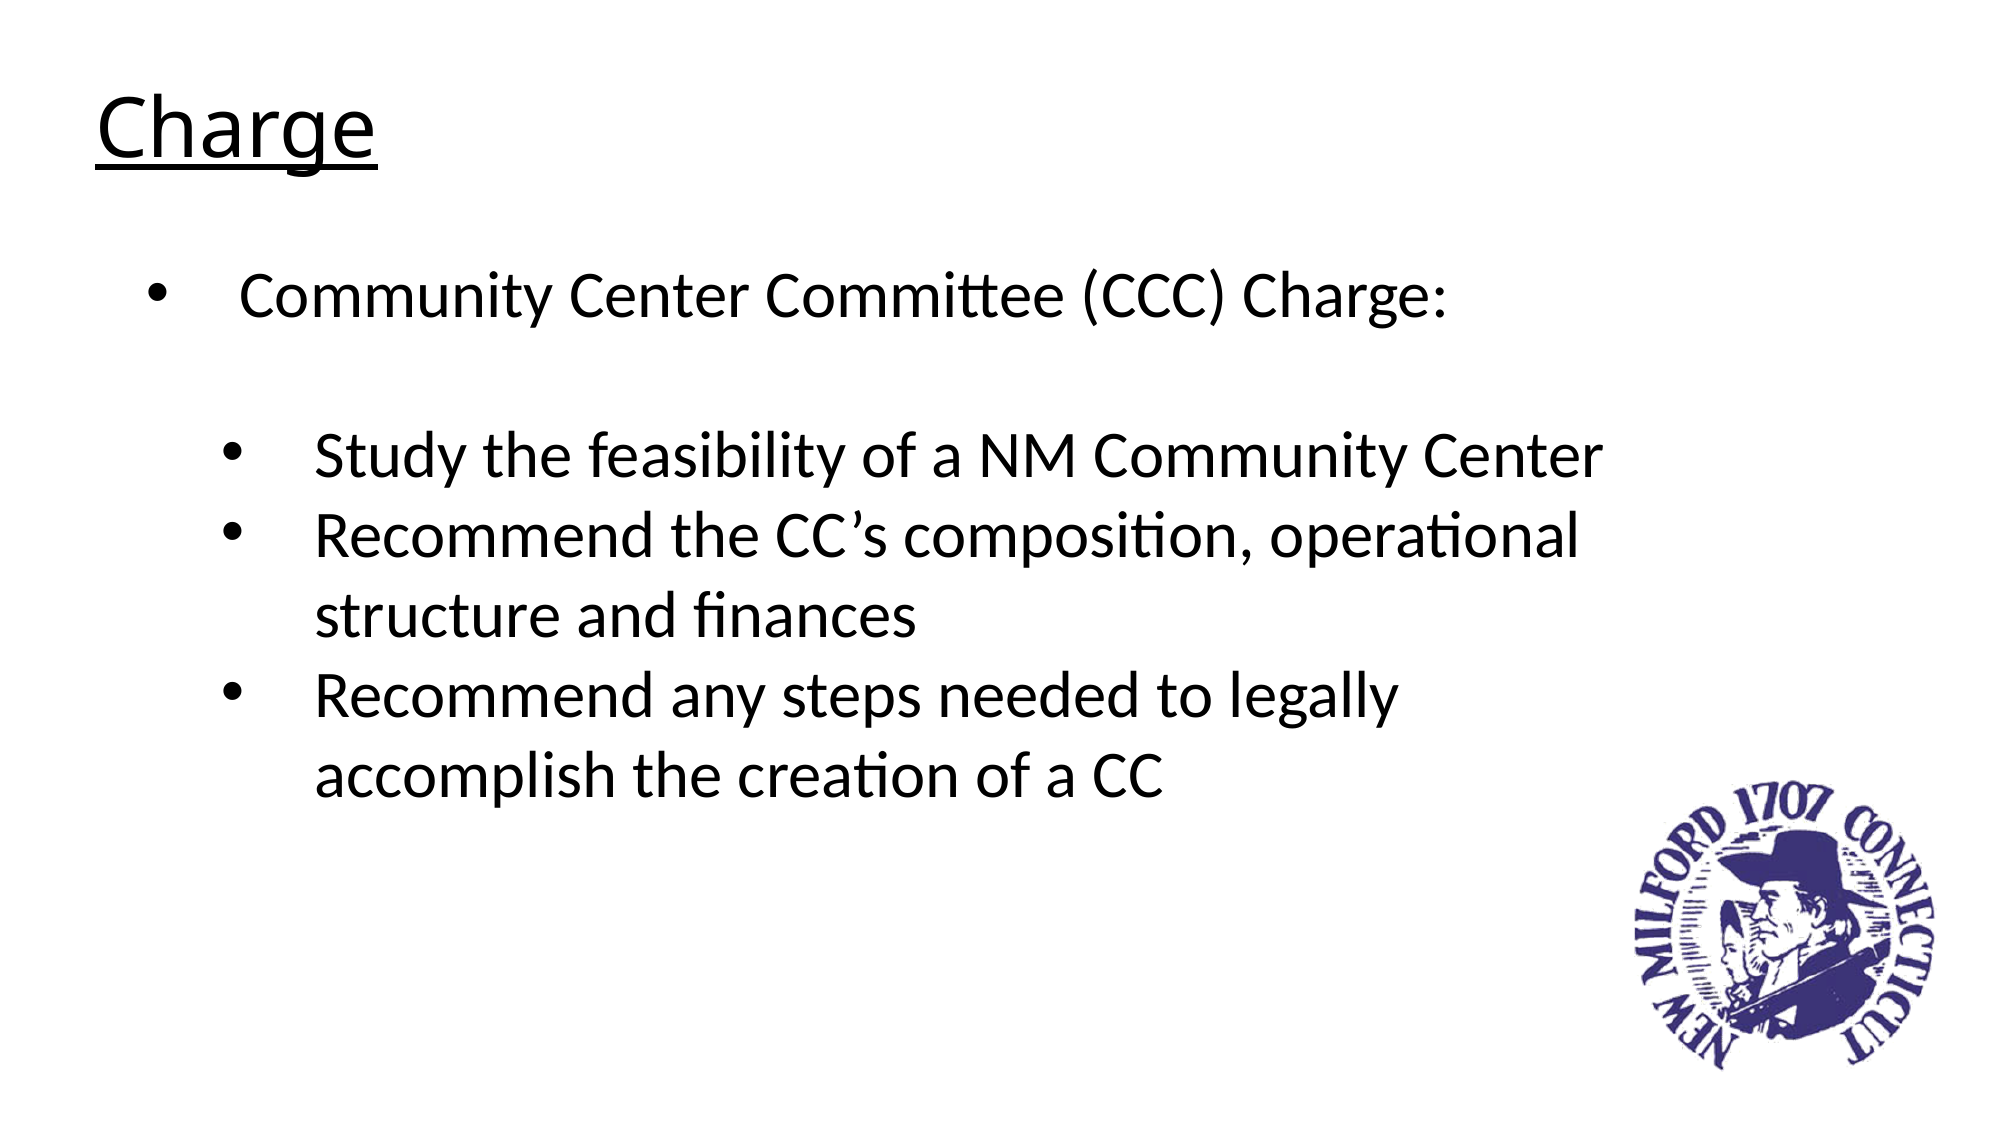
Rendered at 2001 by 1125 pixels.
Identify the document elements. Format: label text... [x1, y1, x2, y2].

title Charge [80, 43, 1909, 217]
picture [1625, 775, 1941, 1081]
text_box Community Center Committee (CCC) Charge: Study the feasibility of a NM Community Center Recommend the CC’s composition, operational structure and finances Recommend any steps needed to legally accomplish the creation of a CC [131, 243, 1679, 818]
